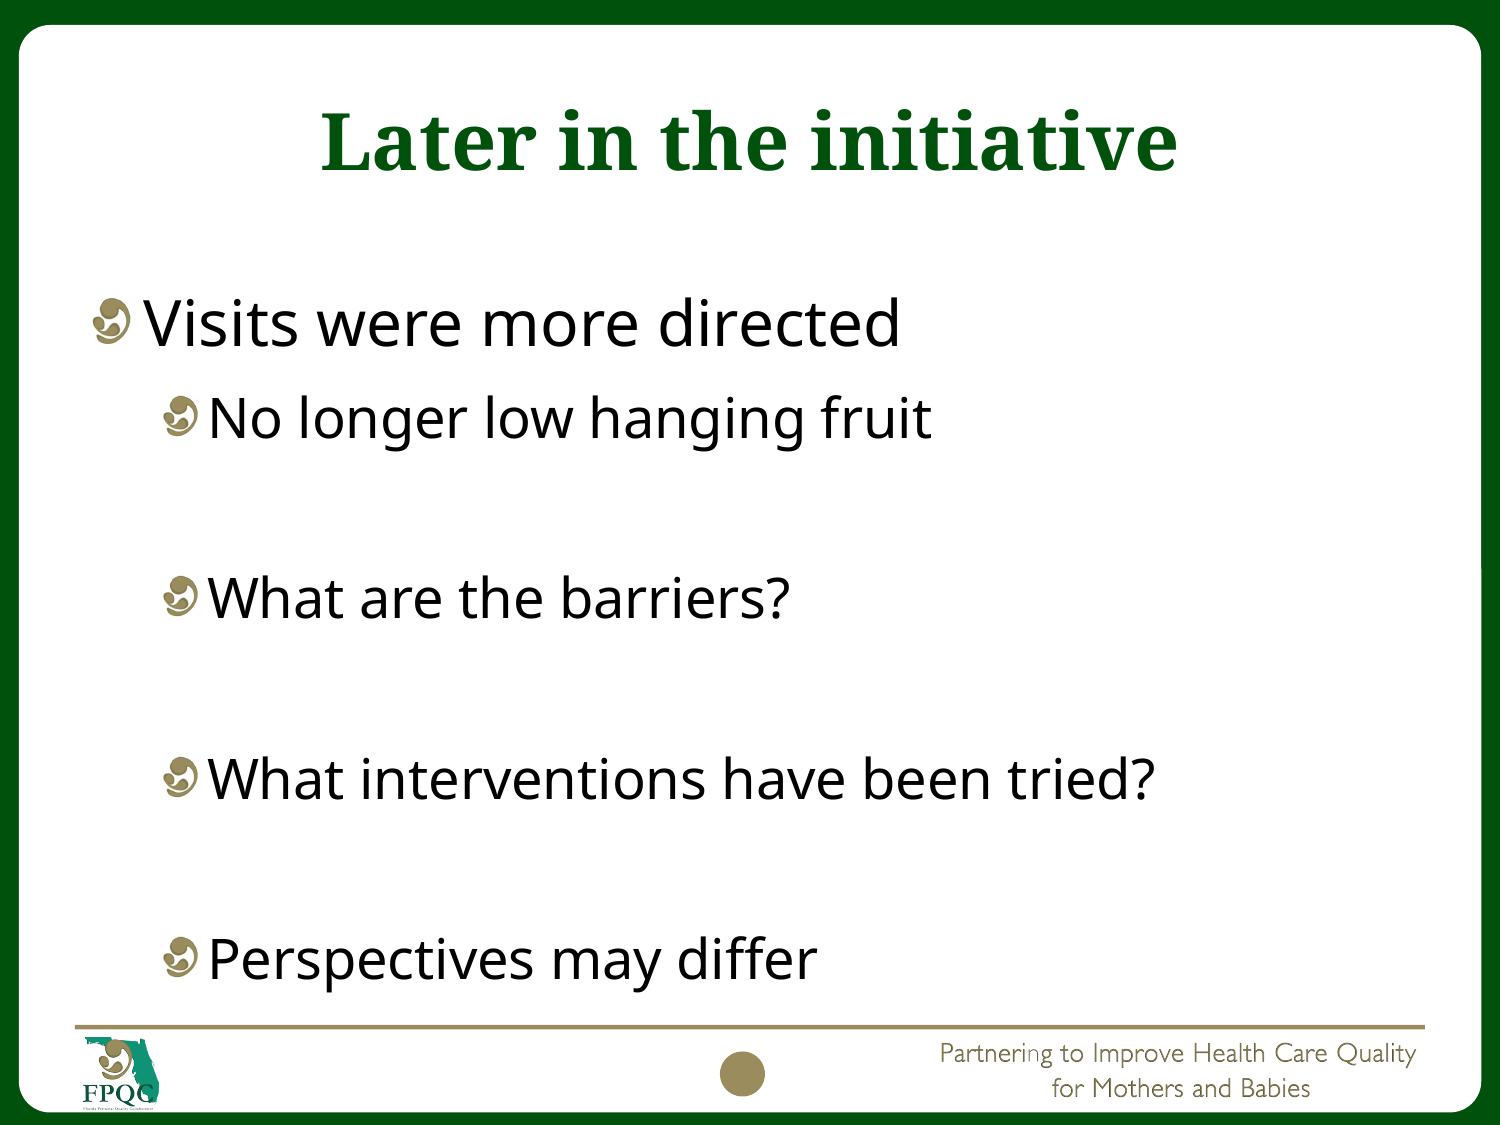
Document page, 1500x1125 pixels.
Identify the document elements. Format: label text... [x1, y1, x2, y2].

picture [937, 1037, 1425, 1105]
picture [161, 575, 206, 617]
picture [161, 395, 206, 437]
list Visits were more directed No longer low hanging fruit What are the barriers? What interventions have been tried? Perspectives may differ [75, 275, 1425, 1005]
picture [82, 1037, 163, 1112]
picture [161, 756, 206, 798]
picture [90, 297, 140, 345]
picture [161, 936, 206, 978]
title Later in the initiative [75, 45, 1425, 233]
